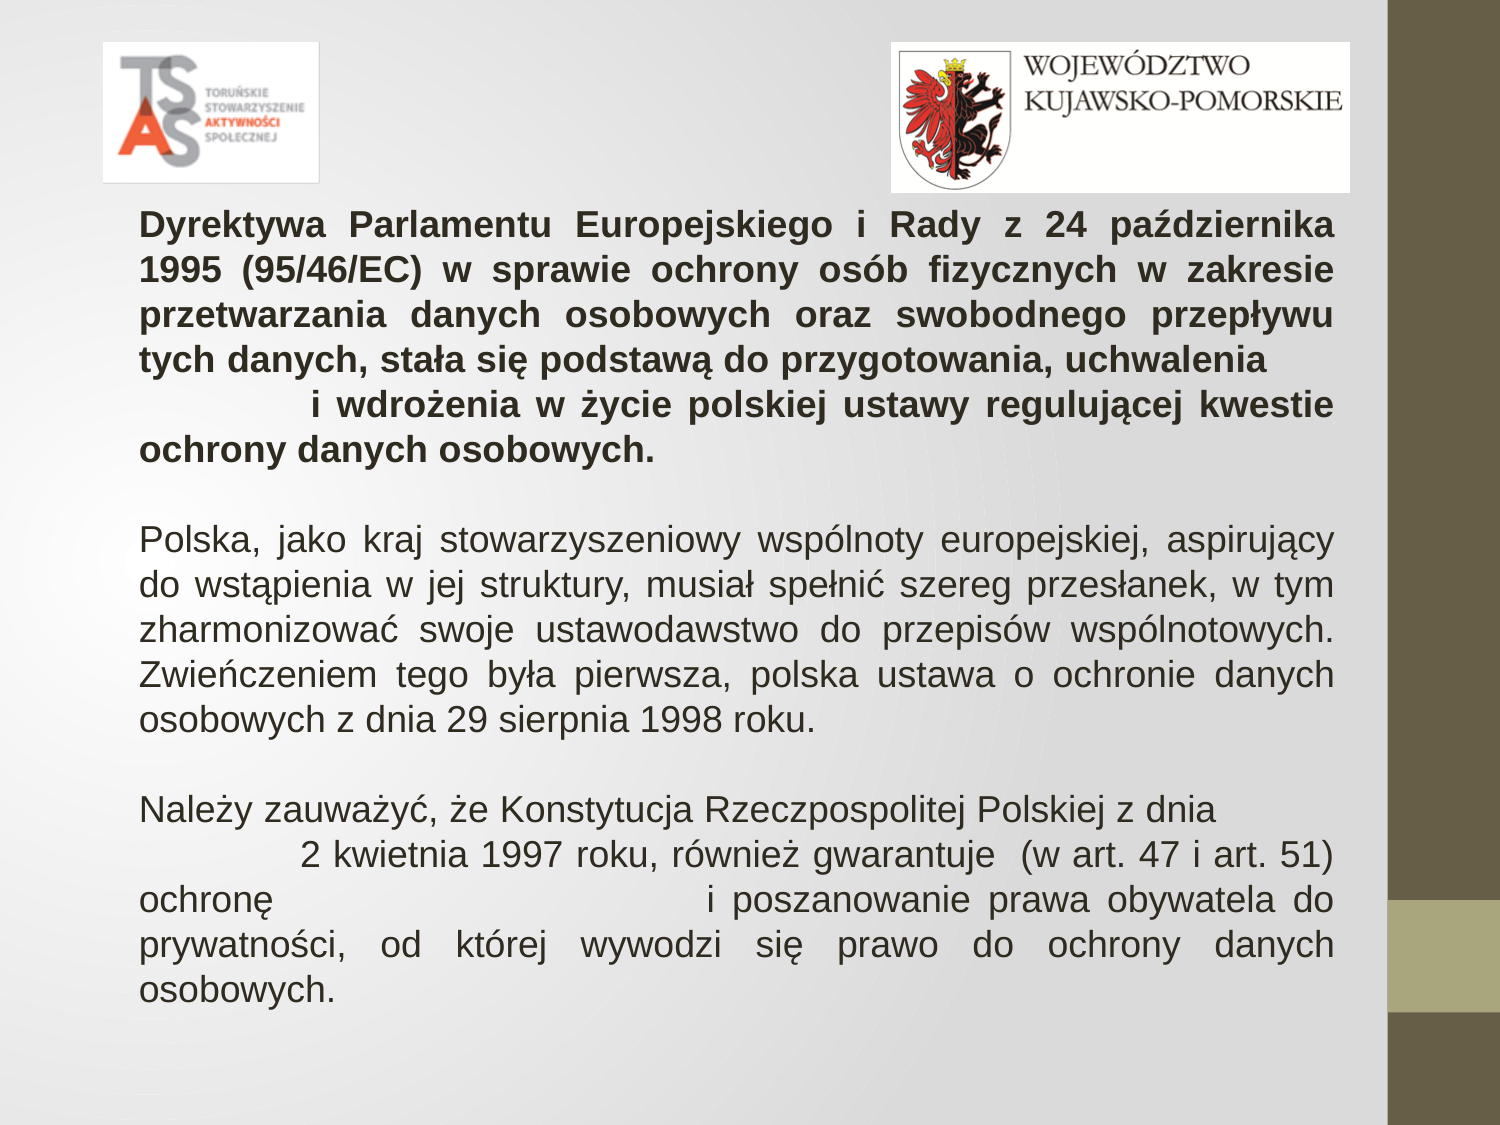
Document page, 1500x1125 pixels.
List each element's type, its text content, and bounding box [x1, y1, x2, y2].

picture [891, 42, 1351, 194]
picture [102, 42, 321, 186]
text_box Dyrektywa Parlamentu Europejskiego i Rady z 24 października 1995 (95/46/EC) w sprawie ochrony osób fizycznych w zakresie przetwarzania danych osobowych oraz swobodnego przepływu tych danych, stała się podstawą do przygotowania, uchwalenia i wdrożenia w życie polskiej ustawy regulującej kwestie ochrony danych osobowych. Polska, jako kraj stowarzyszeniowy wspólnoty europejskiej, aspirujący do wstąpienia w jej struktury, musiał spełnić szereg przesłanek, w tym zharmonizować swoje ustawodawstwo do przepisów wspólnotowych. Zwieńczeniem tego była pierwsza, polska ustawa o ochronie danych osobowych z dnia 29 sierpnia 1998 roku. Należy zauważyć, że Konstytucja Rzeczpospolitej Polskiej z dnia 2 kwietnia 1997 roku, również gwarantuje (w art. 47 i art. 51) ochronę i poszanowanie prawa obywatela do prywatności, od której wywodzi się prawo do ochrony danych osobowych. [123, 192, 1350, 1018]
